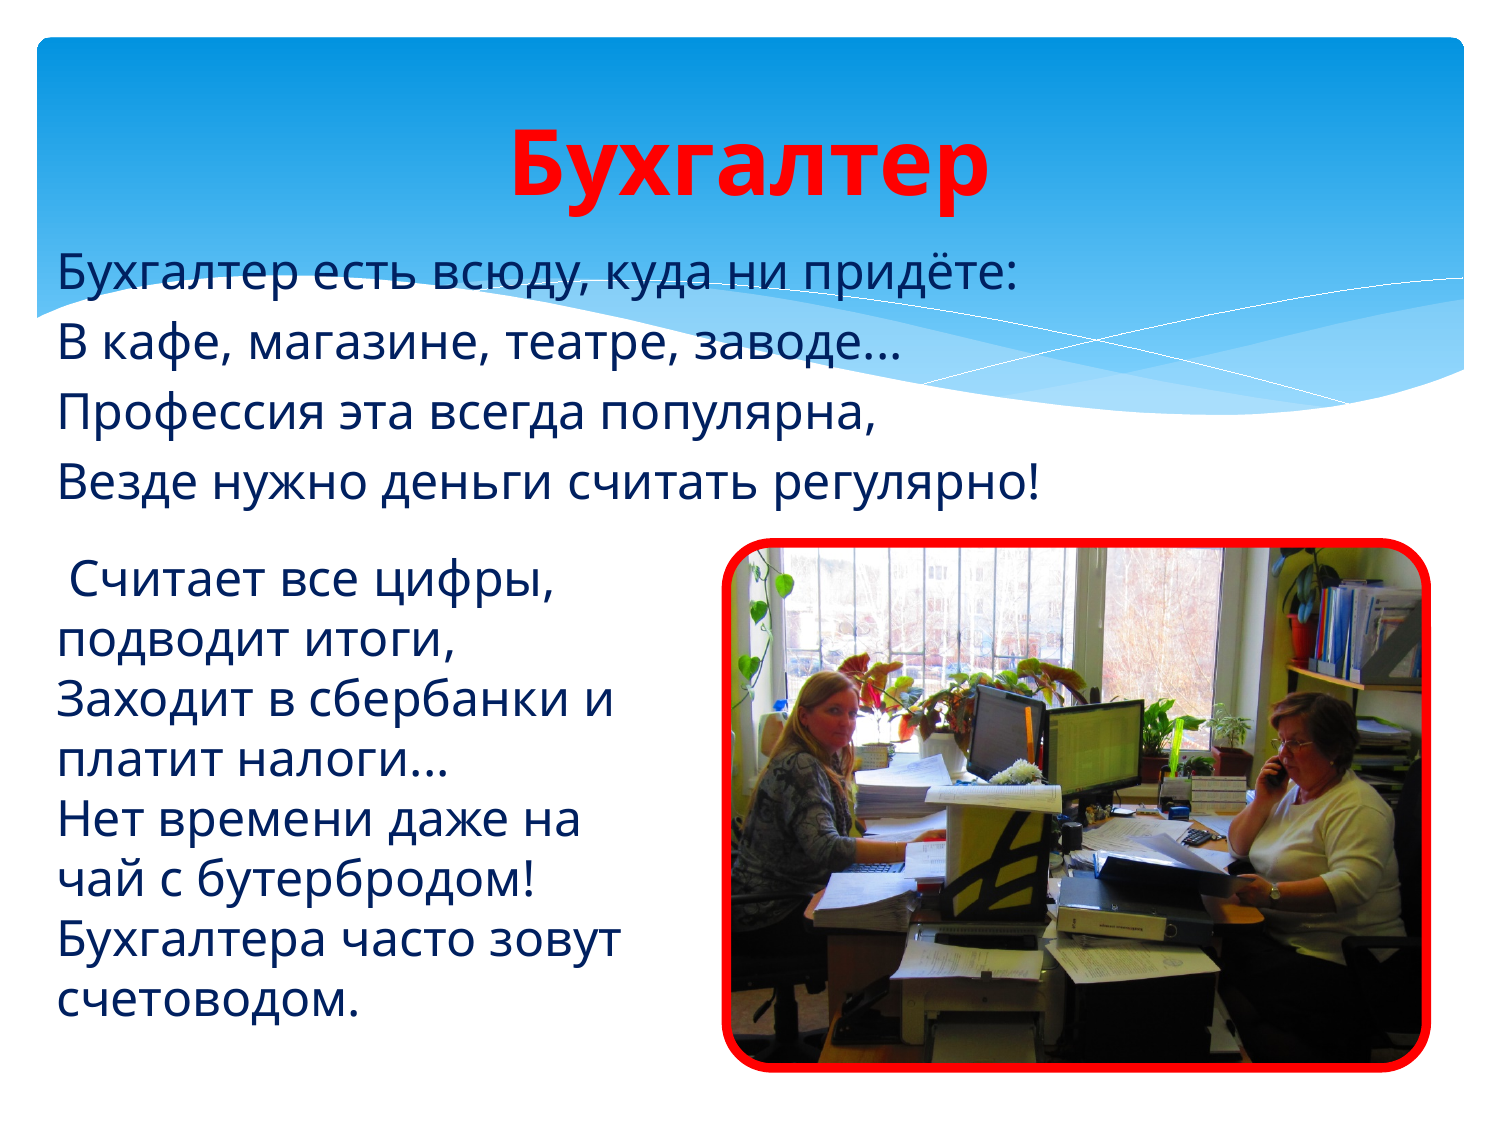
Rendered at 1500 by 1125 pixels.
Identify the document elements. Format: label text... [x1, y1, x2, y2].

title Бухгалтер [75, 55, 1425, 261]
list Бухгалтер есть всюду, куда ни придёте: В кафе, магазине, театре, заводе... Профессия эта всегда популярна, Везде нужно деньги считать регулярно! [41, 231, 1359, 1005]
picture [726, 542, 1427, 1069]
text_box Считает все цифры, подводит итоги, Заходит в сбербанки и платит налоги... Нет времени даже на чай с бутербродом! Бухгалтера часто зовут счетоводом. [41, 538, 668, 1094]
